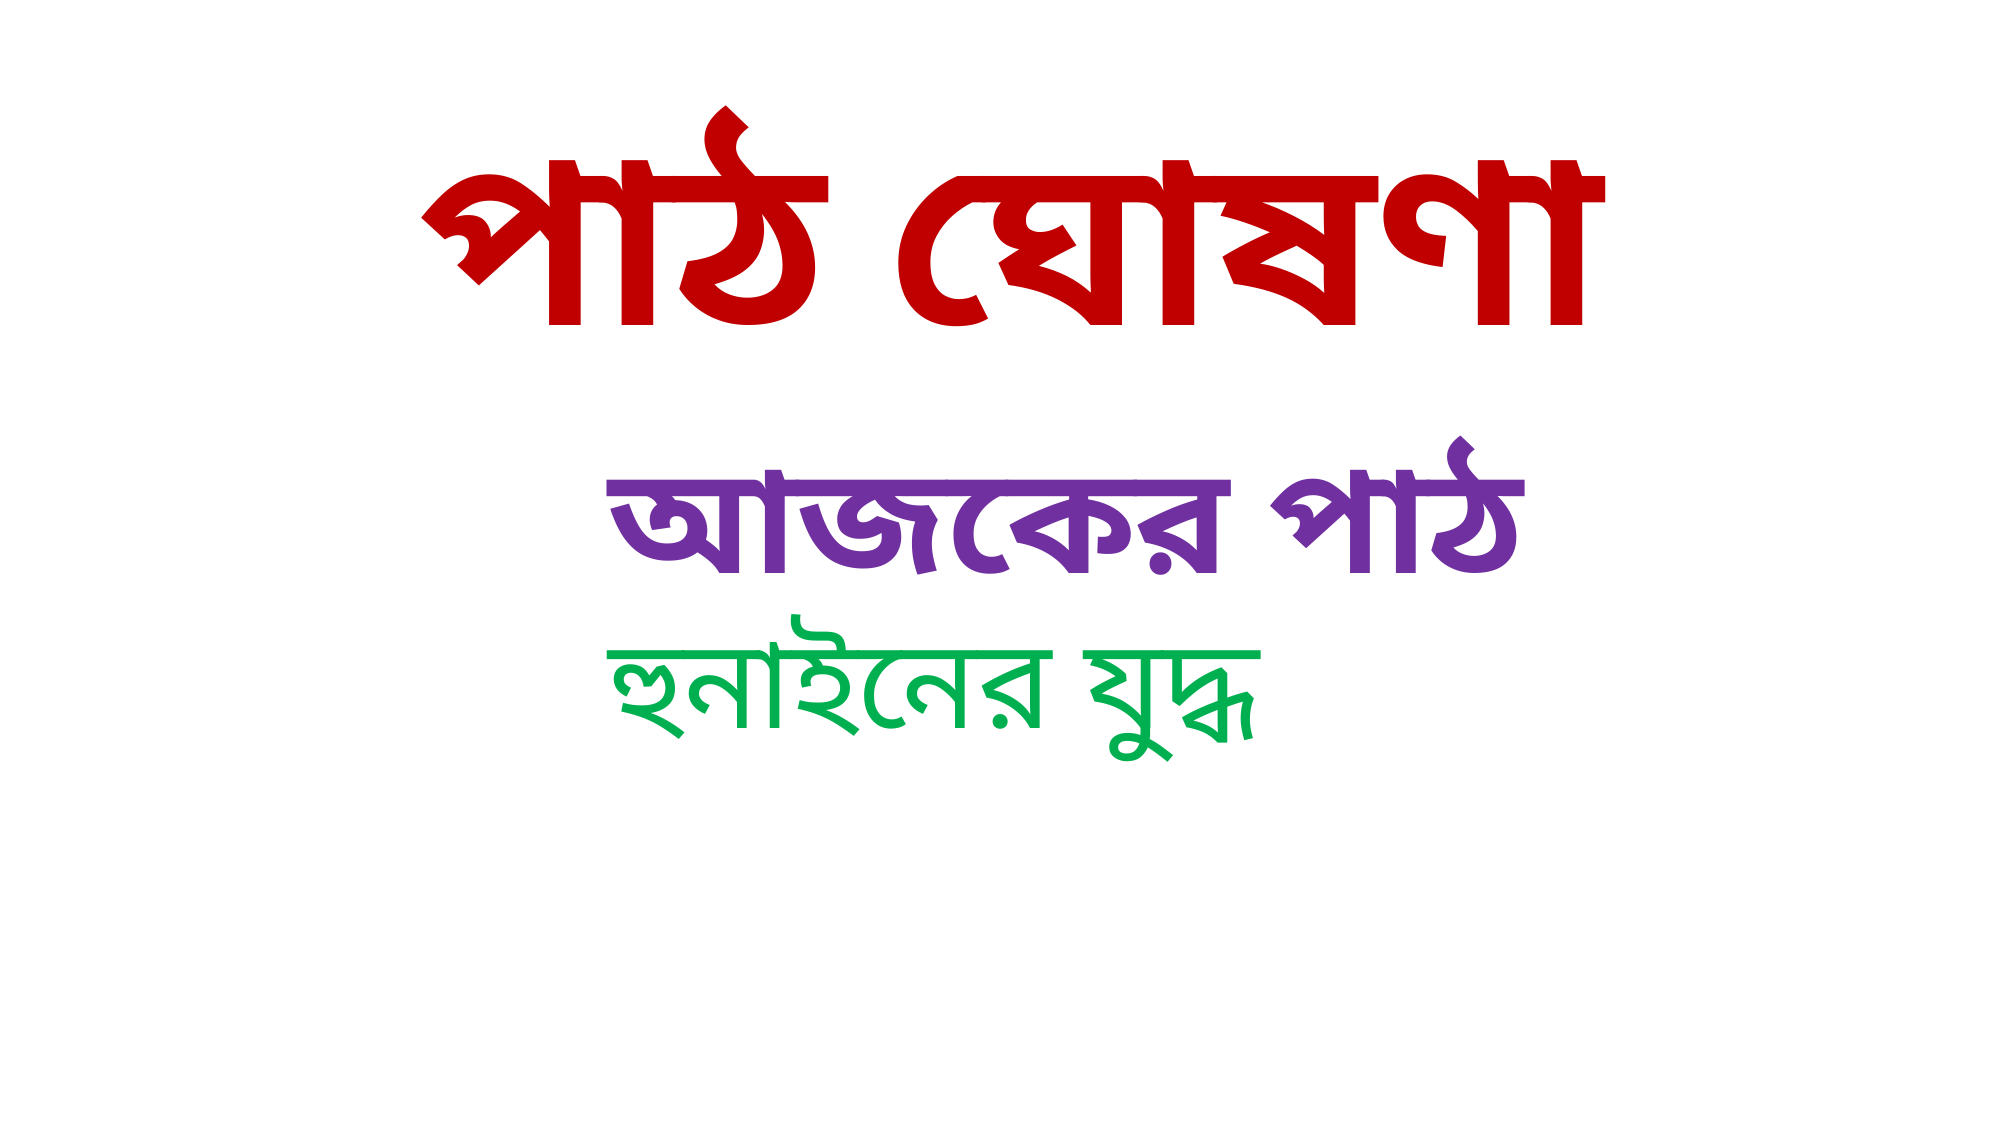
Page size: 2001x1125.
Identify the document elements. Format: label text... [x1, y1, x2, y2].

text_box পাঠ ঘোষণা [404, 78, 1619, 381]
text_box আজকের পাঠ হুনাইনের যুদ্ধ [593, 416, 1578, 762]
